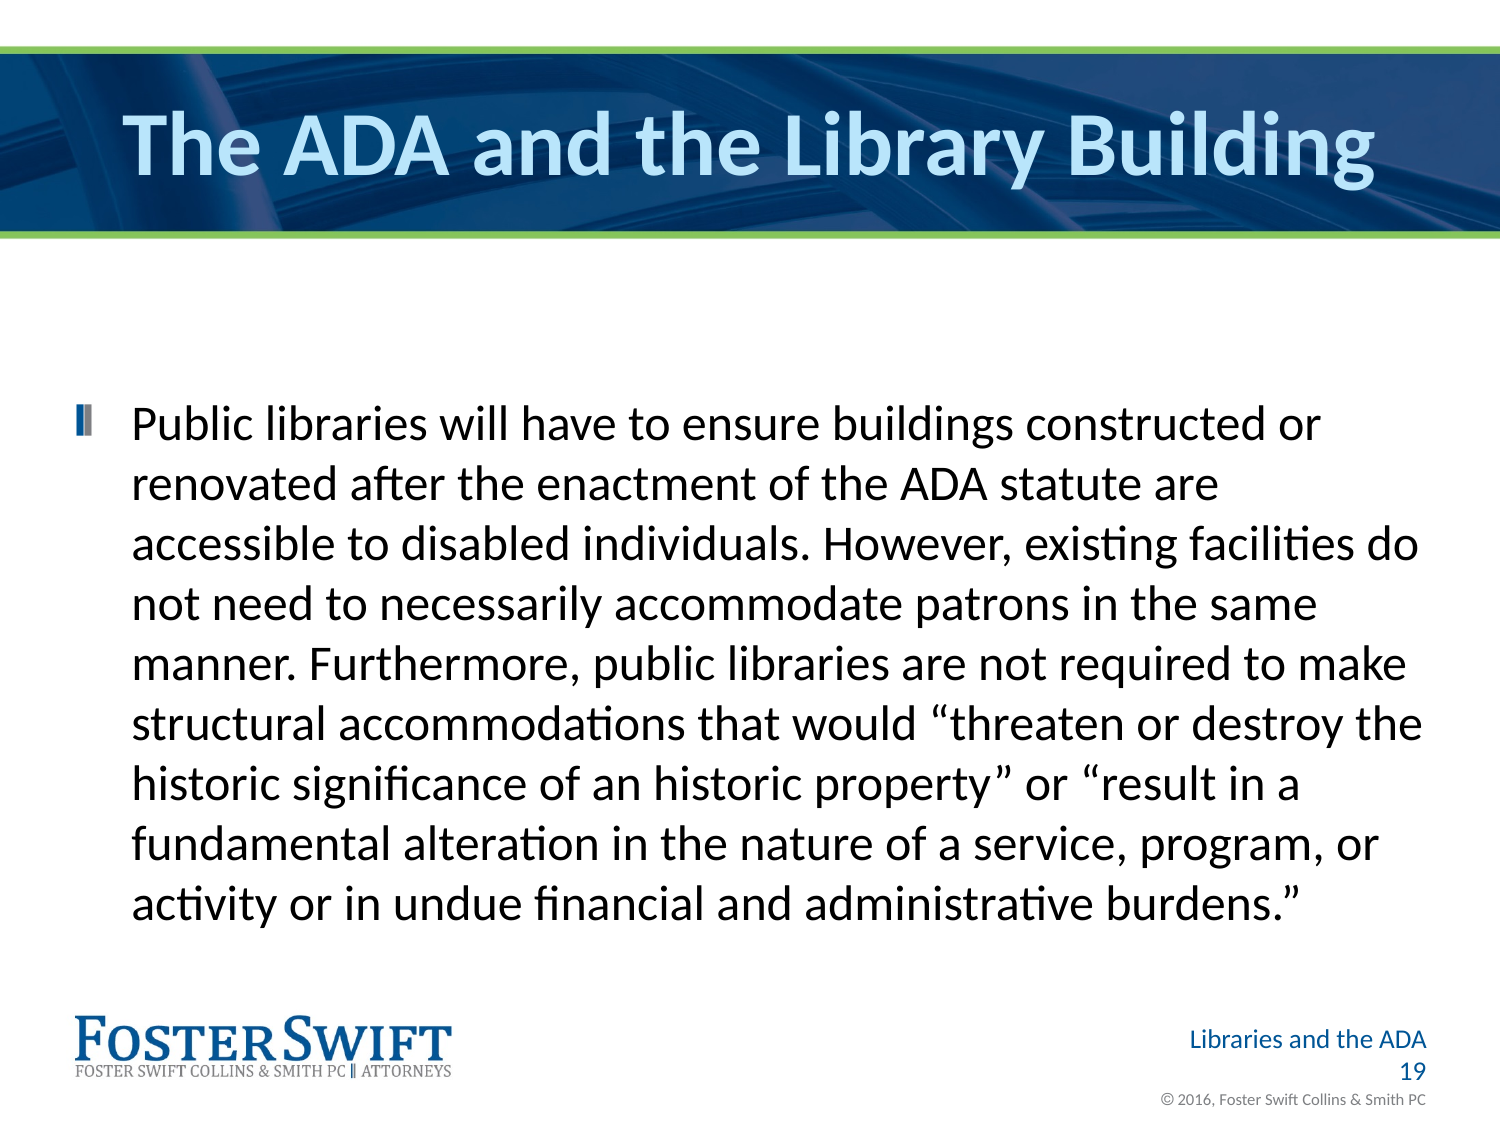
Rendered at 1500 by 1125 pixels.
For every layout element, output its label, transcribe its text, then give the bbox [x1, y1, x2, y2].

picture [0, 0, 1500, 1125]
title The ADA and the Library Building [75, 45, 1425, 233]
list Public libraries will have to ensure buildings constructed or renovated after the enactment of the ADA statute are accessible to disabled individuals. However, existing facilities do not need to necessarily accommodate patrons in the same manner. Furthermore, public libraries are not required to make structural accommodations that would “threaten or destroy the historic significance of an historic property” or “result in a fundamental alteration in the nature of a service, program, or activity or in undue financial and administrative burdens.” [75, 312, 1425, 1025]
